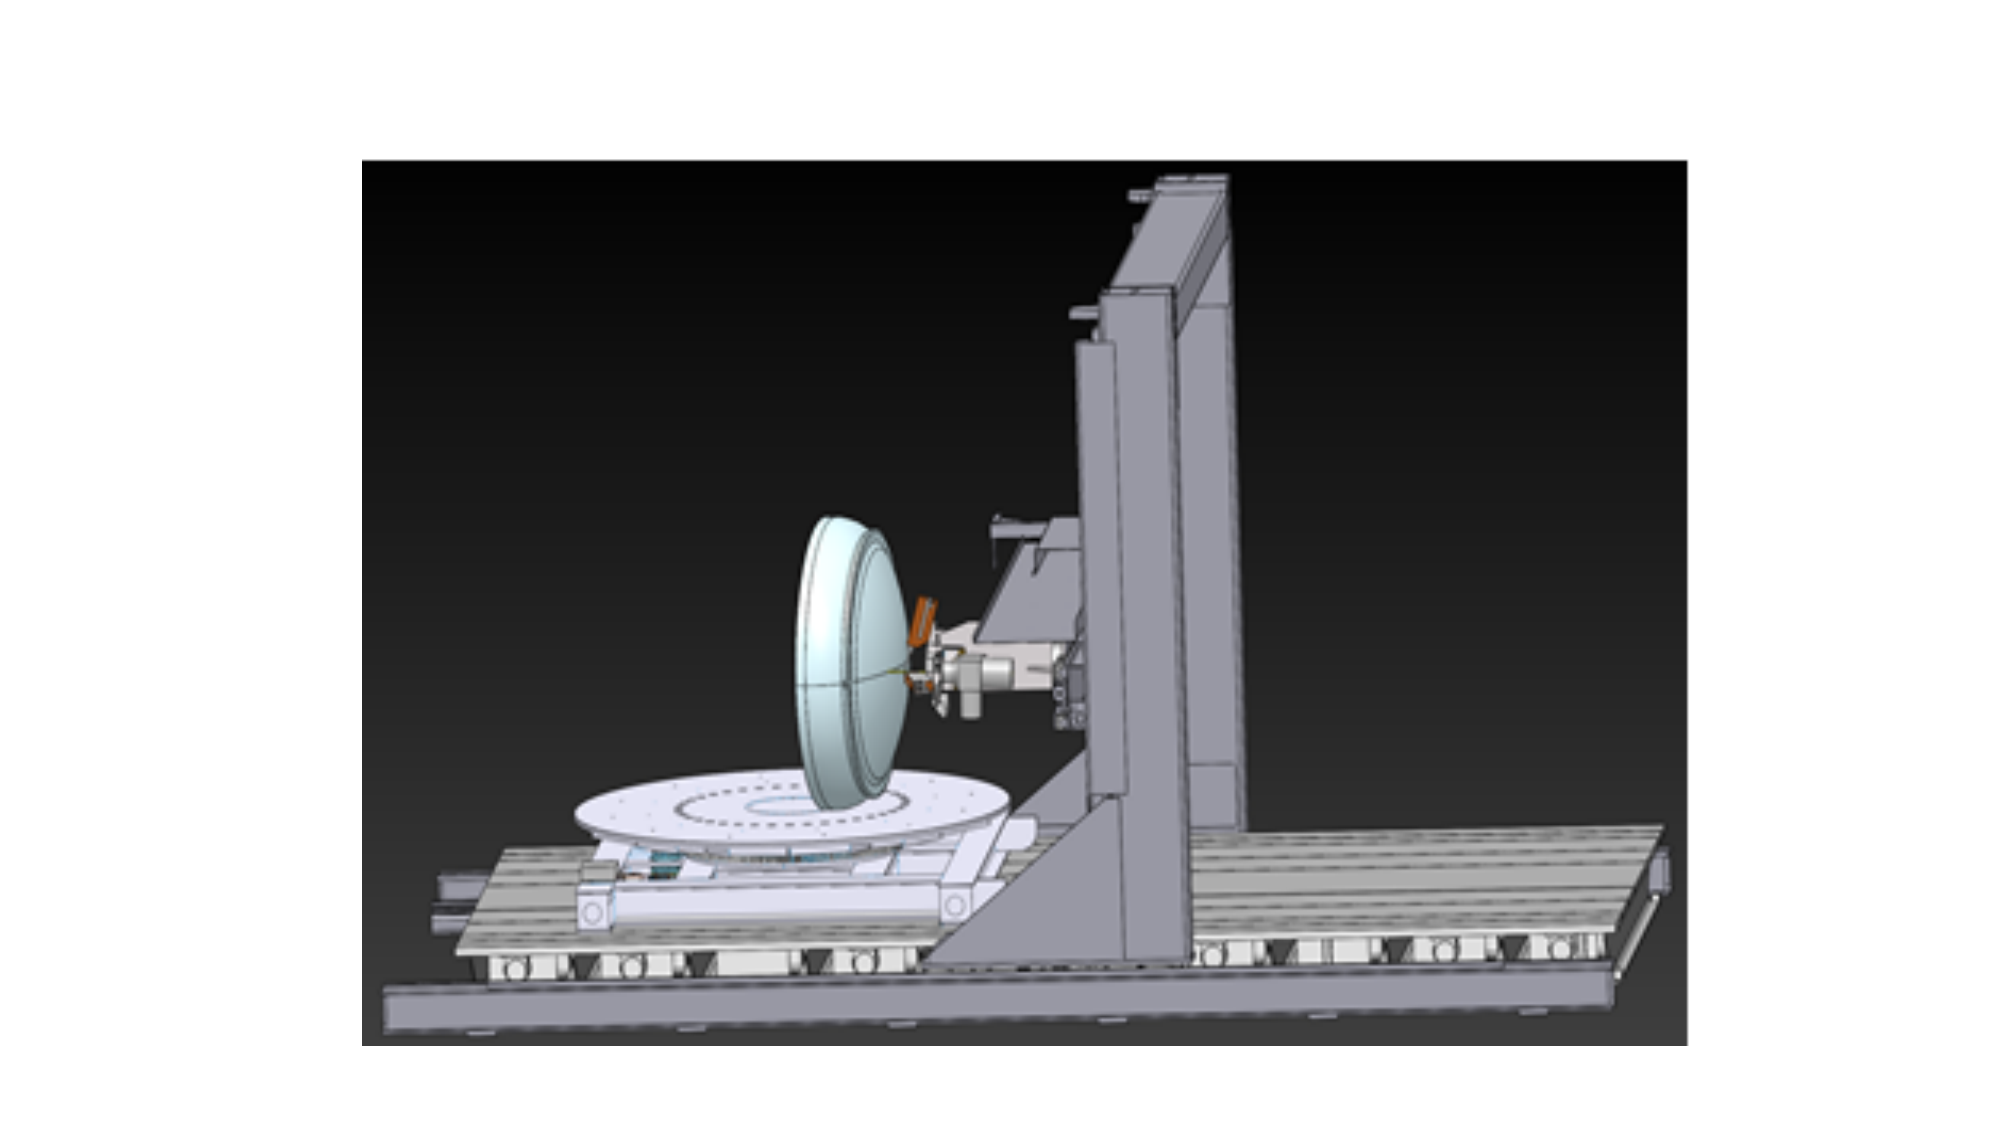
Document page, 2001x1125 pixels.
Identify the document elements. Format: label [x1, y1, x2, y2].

list [362, 158, 1692, 1046]
